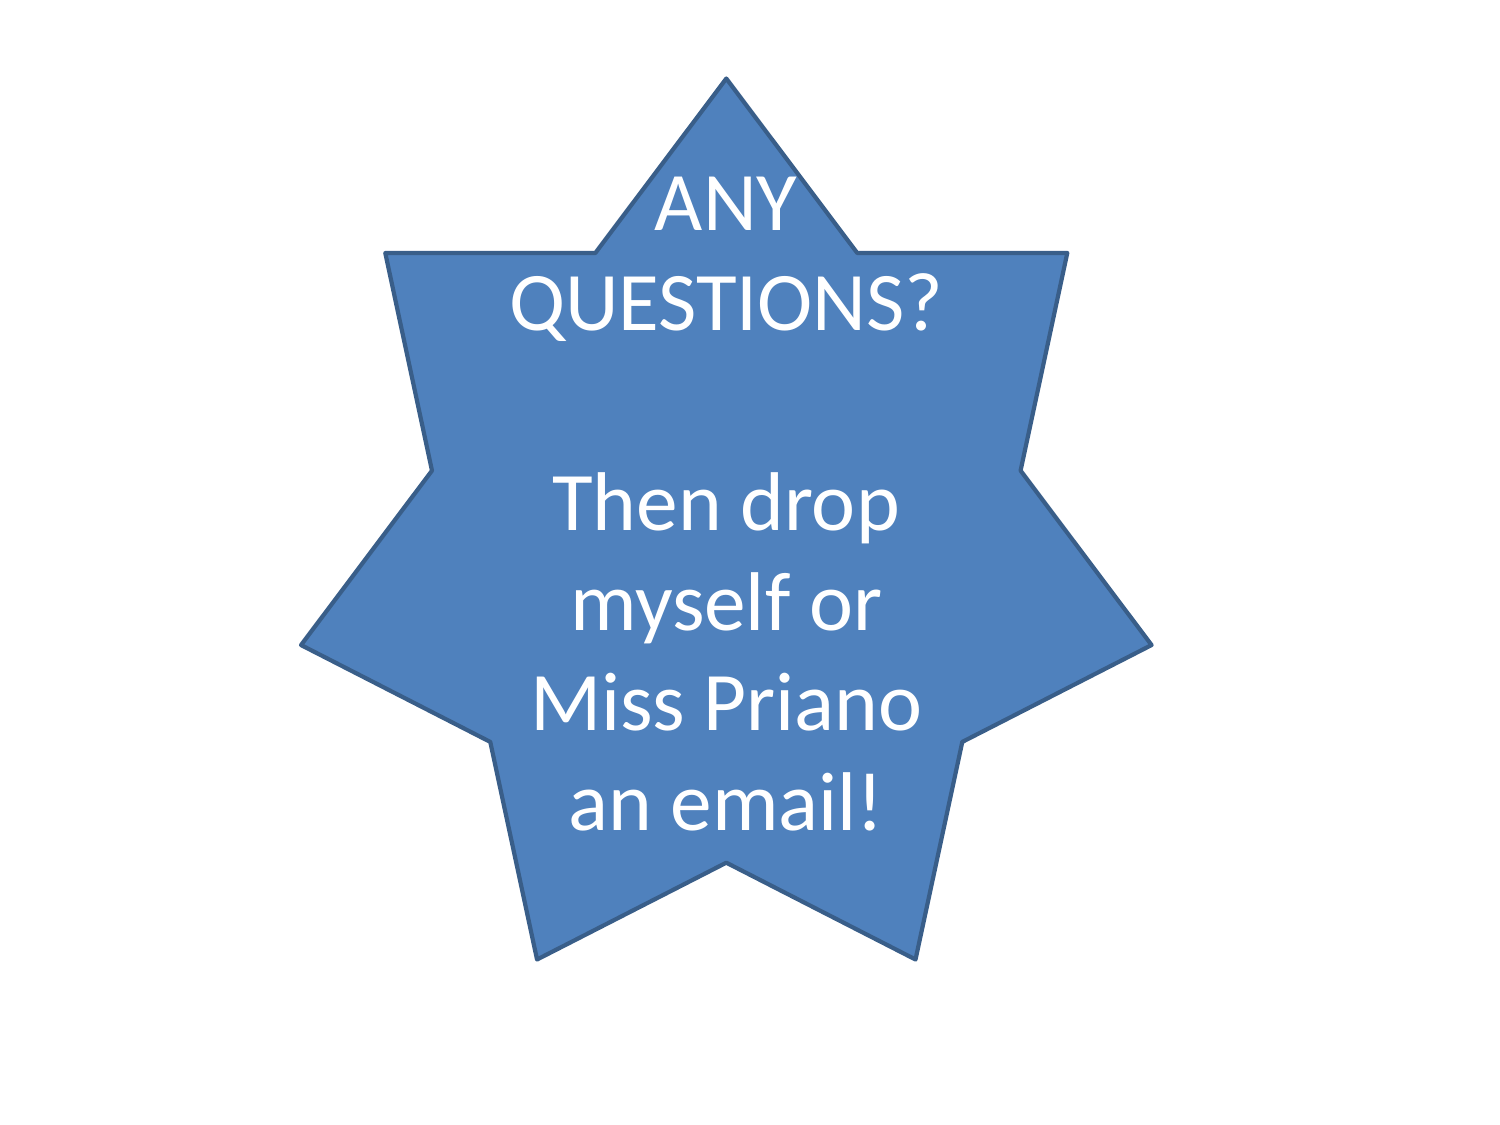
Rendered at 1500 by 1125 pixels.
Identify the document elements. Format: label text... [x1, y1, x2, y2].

text_box ANY QUESTIONS? Then drop myself or Miss Priano an email! [301, 78, 1152, 960]
